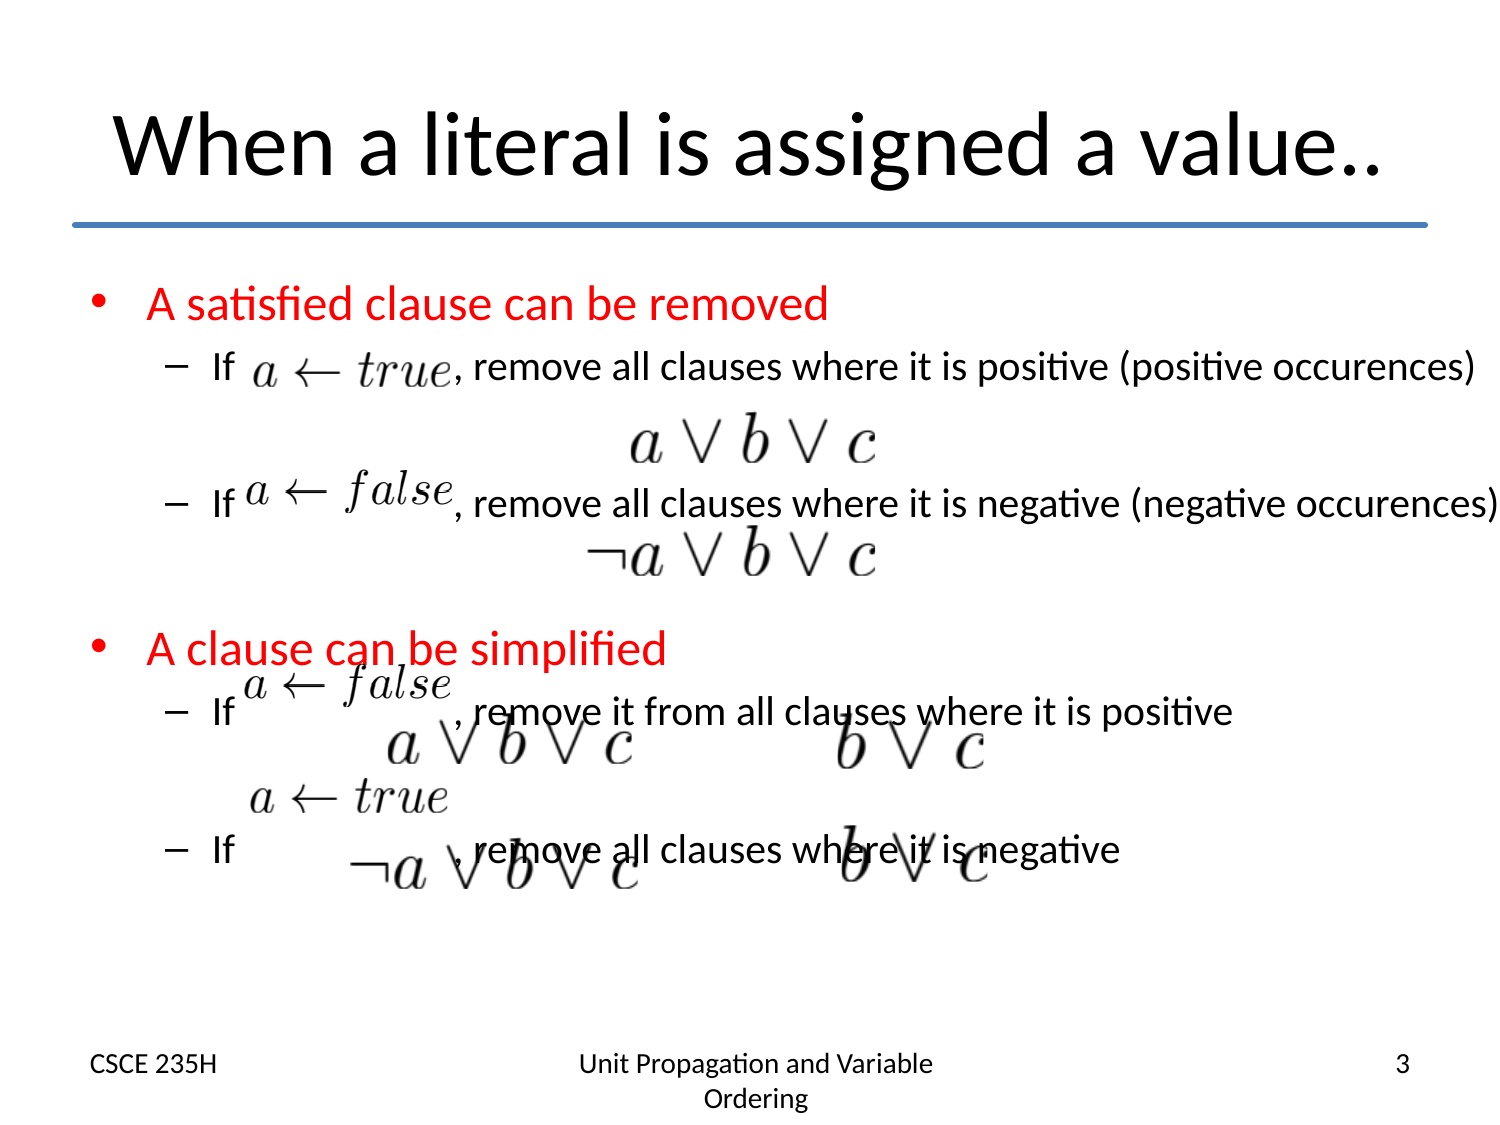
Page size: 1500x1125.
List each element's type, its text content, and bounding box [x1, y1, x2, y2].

picture [349, 837, 639, 889]
picture [630, 411, 876, 463]
title When a literal is assigned a value.. [75, 45, 1425, 233]
picture [249, 778, 448, 813]
picture [252, 352, 451, 387]
picture [245, 467, 453, 513]
picture [387, 712, 632, 764]
picture [841, 824, 988, 882]
picture [837, 712, 984, 769]
picture [587, 524, 876, 577]
list A satisfied clause can be removed If , remove all clauses where it is positive (positive occurences) If , remove all clauses where it is negative (negative occurences) A clause can be simplified If , remove it from all clauses where it is positive If , remove all clauses where it is negative [75, 262, 1500, 1005]
picture [243, 662, 451, 707]
